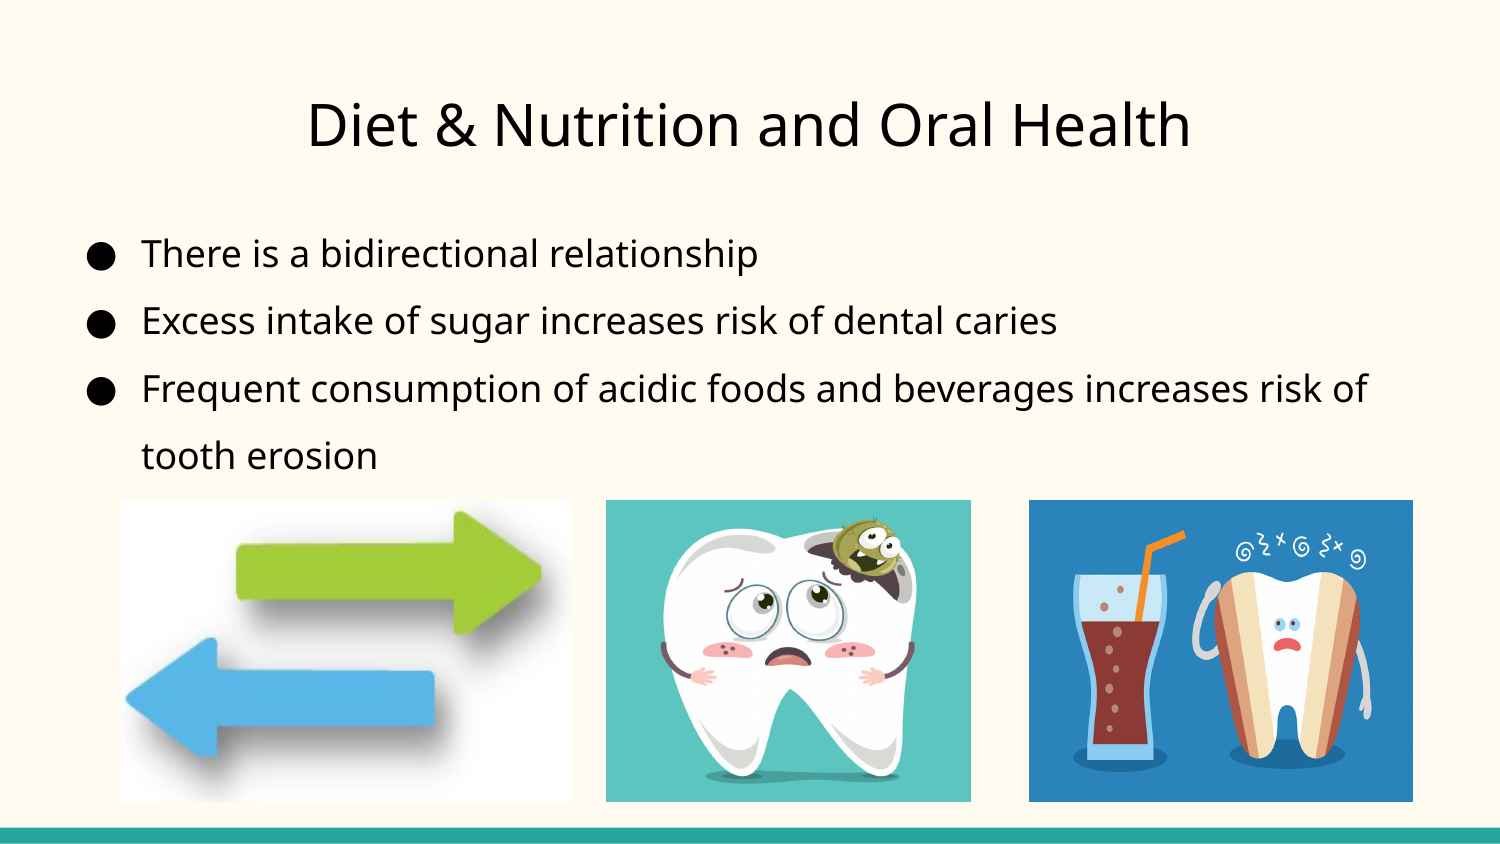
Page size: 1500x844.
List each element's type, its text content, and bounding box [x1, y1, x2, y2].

title Diet & Nutrition and Oral Health [51, 72, 1449, 174]
picture [724, 211, 1010, 275]
list There is a bidirectional relationship Excess intake of sugar increases risk of dental caries Frequent consumption of acidic foods and beverages increases risk of tooth erosion [51, 192, 1449, 750]
picture [121, 500, 572, 803]
picture [1029, 500, 1414, 803]
picture [605, 500, 972, 803]
